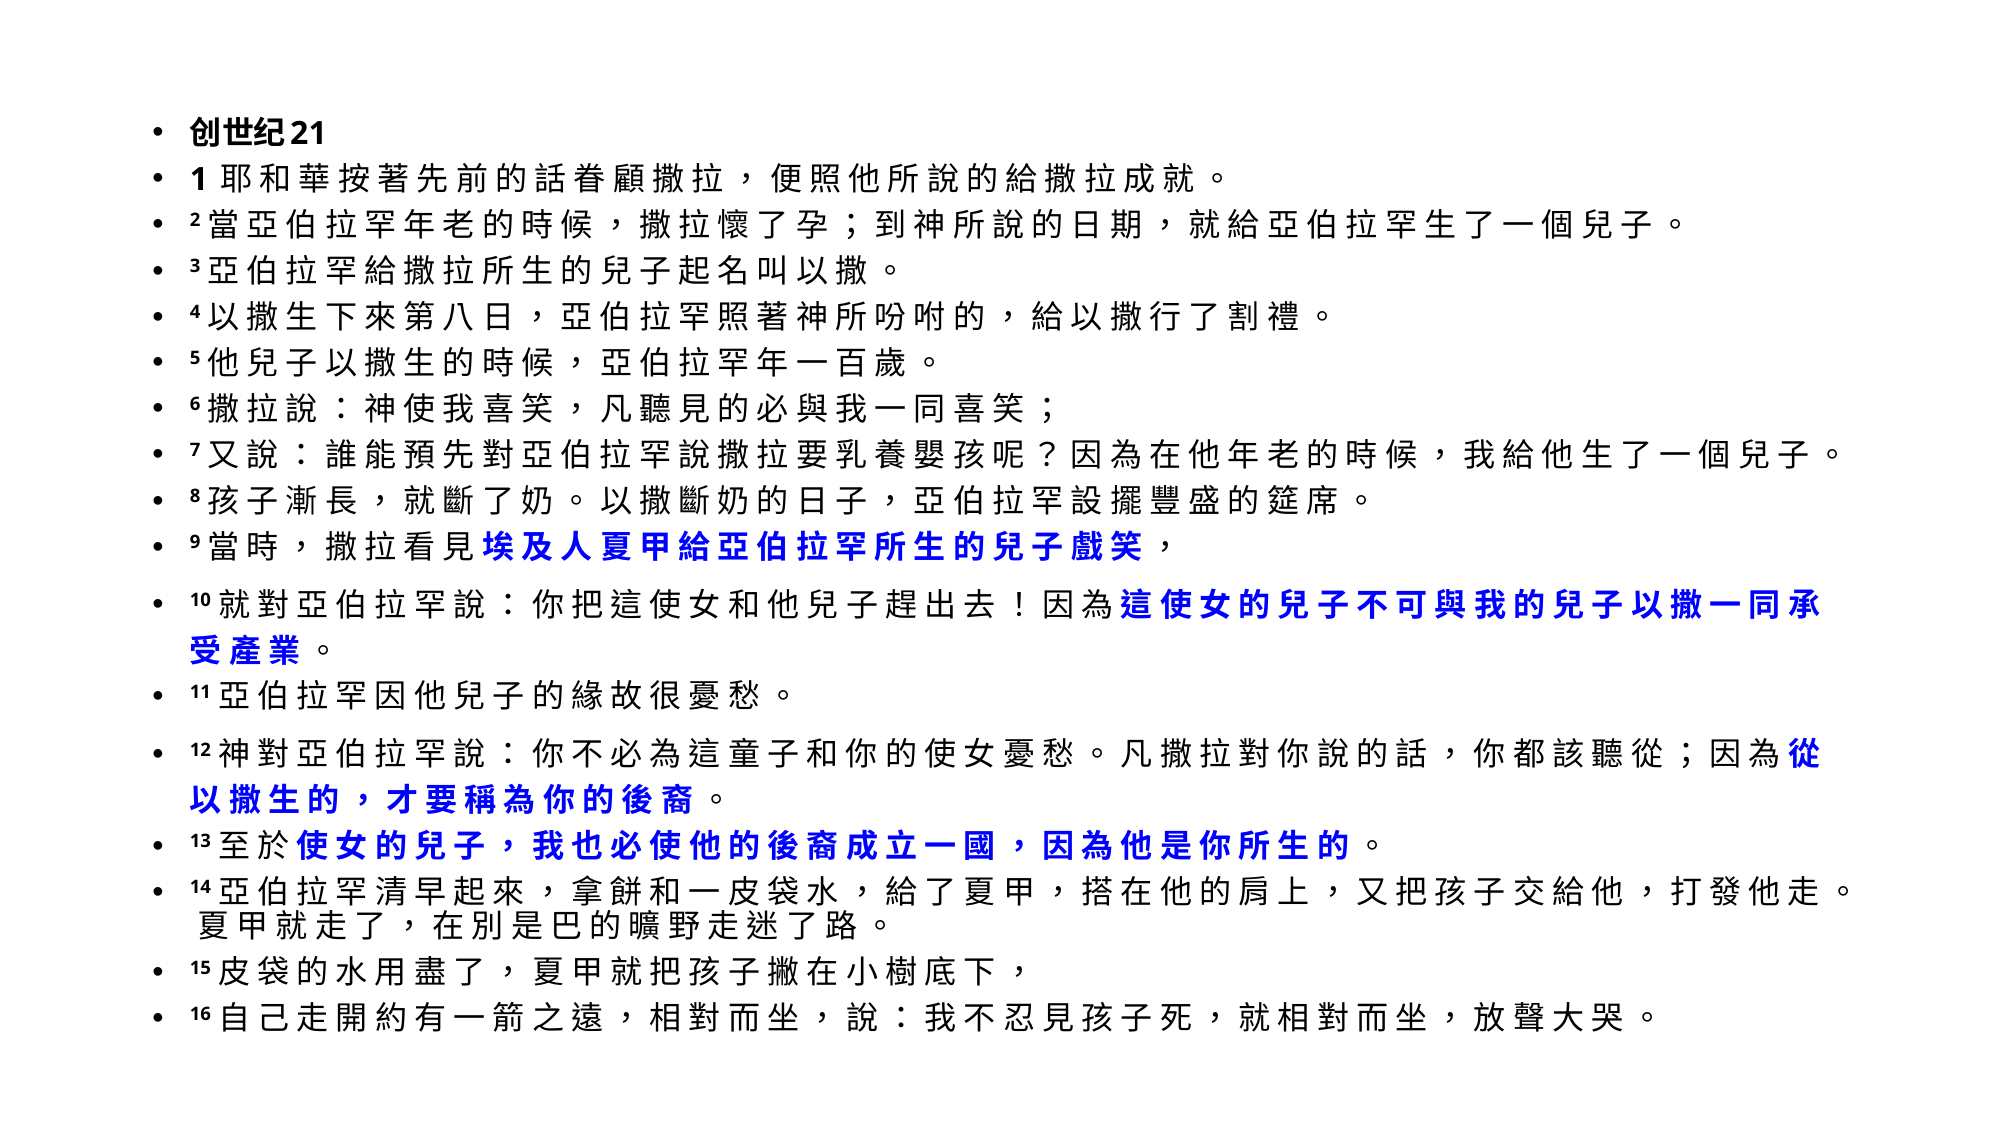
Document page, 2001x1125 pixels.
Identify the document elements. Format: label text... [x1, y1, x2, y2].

list 创世纪21 1 耶 和 華 按 著 先 前 的 話 眷 顧 撒 拉 ， 便 照 他 所 說 的 給 撒 拉 成 就 。 2 當 亞 伯 拉 罕 年 老 的 時 候 ， 撒 拉 懷 了 孕 ； 到 神 所 說 的 日 期 ， 就 給 亞 伯 拉 罕 生 了 一 個 兒 子 。 3 亞 伯 拉 罕 給 撒 拉 所 生 的 兒 子 起 名 叫 以 撒 。 4 以 撒 生 下 來 第 八 日 ， 亞 伯 拉 罕 照 著 神 所 吩 咐 的 ， 給 以 撒 行 了 割 禮 。 5 他 兒 子 以 撒 生 的 時 候 ， 亞 伯 拉 罕 年 一 百 歲 。 6 撒 拉 說 ： 神 使 我 喜 笑 ， 凡 聽 見 的 必 與 我 一 同 喜 笑 ； 7 又 說 ： 誰 能 預 先 對 亞 伯 拉 罕 說 撒 拉 要 乳 養 嬰 孩 呢 ？ 因 為 在 他 年 老 的 時 候 ， 我 給 他 生 了 一 個 兒 子 。 8 孩 子 漸 長 ， 就 斷 了 奶 。 以 撒 斷 奶 的 日 子 ， 亞 伯 拉 罕 設 擺 豐 盛 的 筵 席 。 9 當 時 ， 撒 拉 看 見 埃 及 人 夏 甲 給 亞 伯 拉 罕 所 生 的 兒 子 戲 笑 ， 10 就 對 亞 伯 拉 罕 說 ： 你 把 這 使 女 和 他 兒 子 趕 出 去 ！ 因 為 這 使 女 的 兒 子 不 可 與 我 的 兒 子 以 撒 一 同 承 受 產 業 。 11 亞 伯 拉 罕 因 他 兒 子 的 緣 故 很 憂 愁 。 12 神 對 亞 伯 拉 罕 說 ： 你 不 必 為 這 童 子 和 你 的 使 女 憂 愁 。 凡 撒 拉 對 你 說 的 話 ， 你 都 該 聽 從 ； 因 為 從 以 撒 生 的 ， 才 要 稱 為 你 的 後 裔 。 13 至 於 使 女 的 兒 子 ， 我 也 必 使 他 的 後 裔 成 立 一 國 ， 因 為 他 是 你 所 生 的 。 14 亞 伯 拉 罕 清 早 起 來 ， 拿 餅 和 一 皮 袋 水 ， 給 了 夏 甲 ， 搭 在 他 的 肩 上 ， 又 把 孩 子 交 給 他 ， 打 發 他 走 。 夏 甲 就 走 了 ， 在 別 是 巴 的 曠 野 走 迷 了 路 。 15 皮 袋 的 水 用 盡 了 ， 夏 甲 就 把 孩 子 撇 在 小 樹 底 下 ， 16 自 己 走 開 約 有 一 箭 之 遠 ， 相 對 而 坐 ， 說 ： 我 不 忍 見 孩 子 死 ， 就 相 對 而 坐 ， 放 聲 大 哭 。 [137, 109, 1863, 1050]
